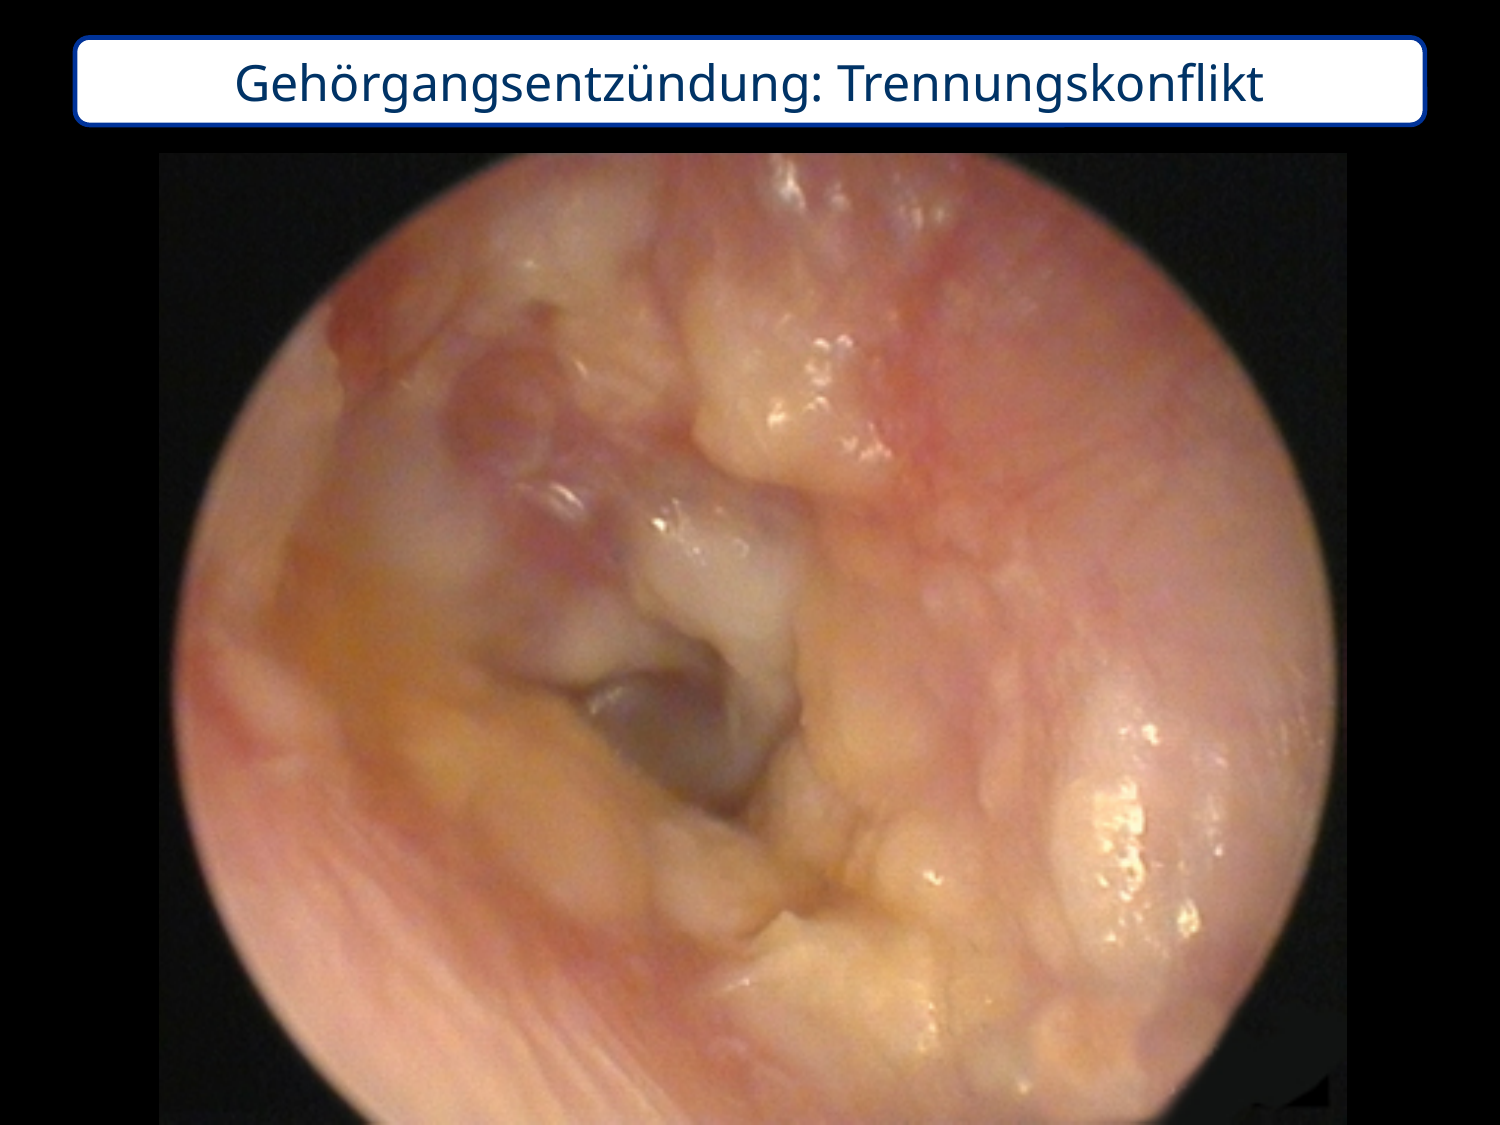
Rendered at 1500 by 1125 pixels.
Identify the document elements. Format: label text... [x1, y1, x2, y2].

picture [159, 152, 1348, 1125]
text_box Gehörgangsentzündung: Trennungskonflikt [74, 37, 1425, 125]
